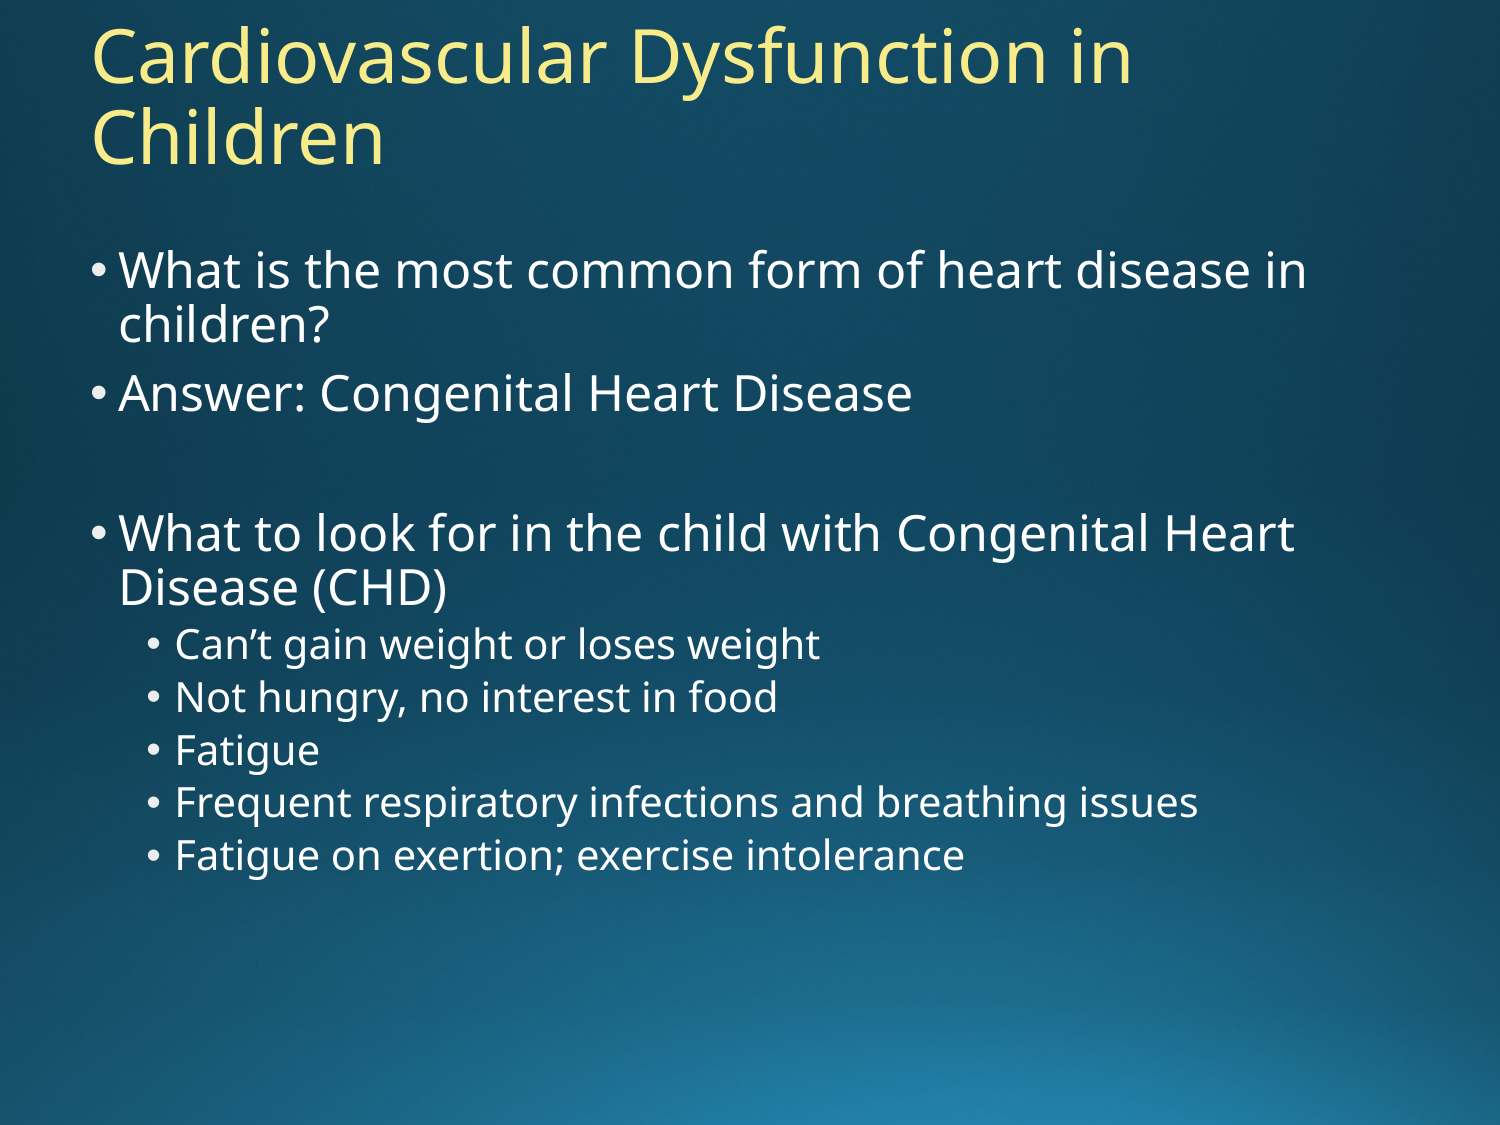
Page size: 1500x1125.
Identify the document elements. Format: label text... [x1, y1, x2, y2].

list What is the most common form of heart disease in children? Answer: Congenital Heart Disease What to look for in the child with Congenital Heart Disease (CHD) Can’t gain weight or loses weight Not hungry, no interest in food Fatigue Frequent respiratory infections and breathing issues Fatigue on exertion; exercise intolerance [75, 237, 1425, 1038]
picture [0, 0, 1500, 1125]
title Cardiovascular Dysfunction in Children [75, 50, 1425, 150]
